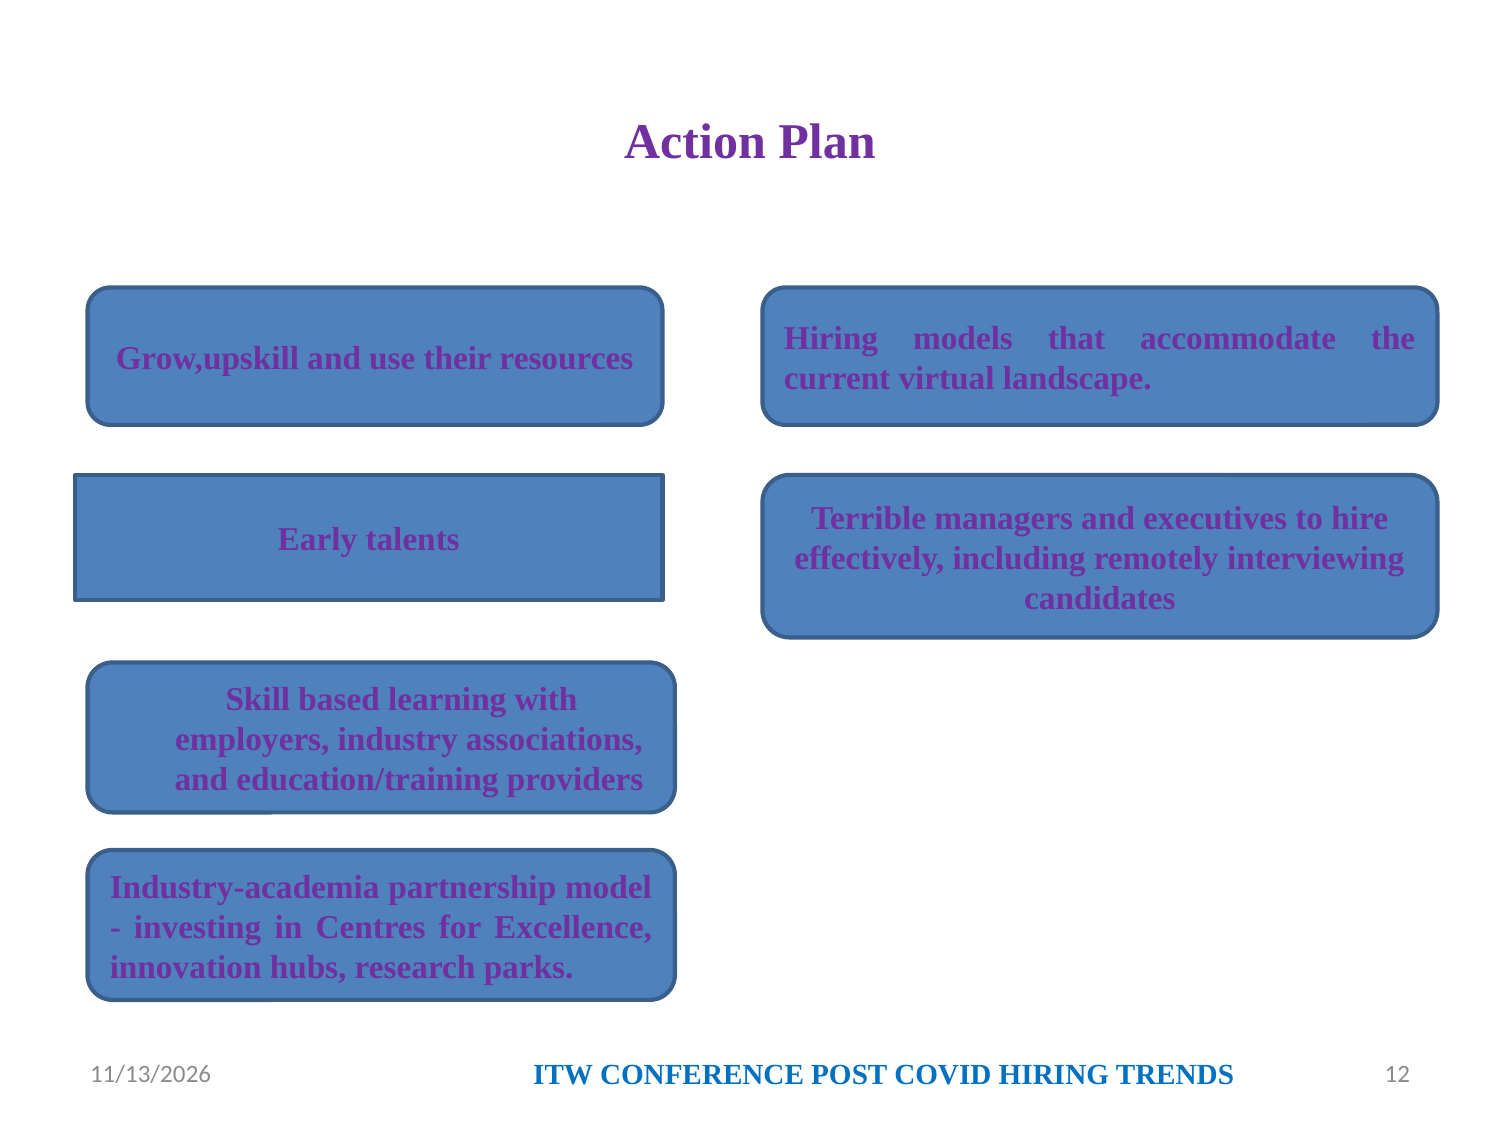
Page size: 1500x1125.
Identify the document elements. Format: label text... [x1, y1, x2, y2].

slide_number 12 [1263, 1042, 1425, 1103]
text_box Hiring models that accommodate the current virtual landscape. [760, 285, 1440, 427]
text_box Skill based learning with employers, industry associations, and education/training providers [85, 660, 678, 815]
list Early talents [73, 473, 665, 602]
text_box Grow,upskill and use their resources [85, 285, 665, 427]
title Action Plan [75, 45, 1425, 233]
footer ITW CONFERENCE POST COVID HIRING TRENDS [512, 1042, 1263, 1103]
text_box Terrible managers and executives to hire effectively, including remotely interviewing candidates [760, 472, 1440, 640]
text_box Industry-academia partnership model - investing in Centres for Excellence, innovation hubs, research parks. [85, 847, 678, 1003]
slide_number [75, 1042, 425, 1103]
